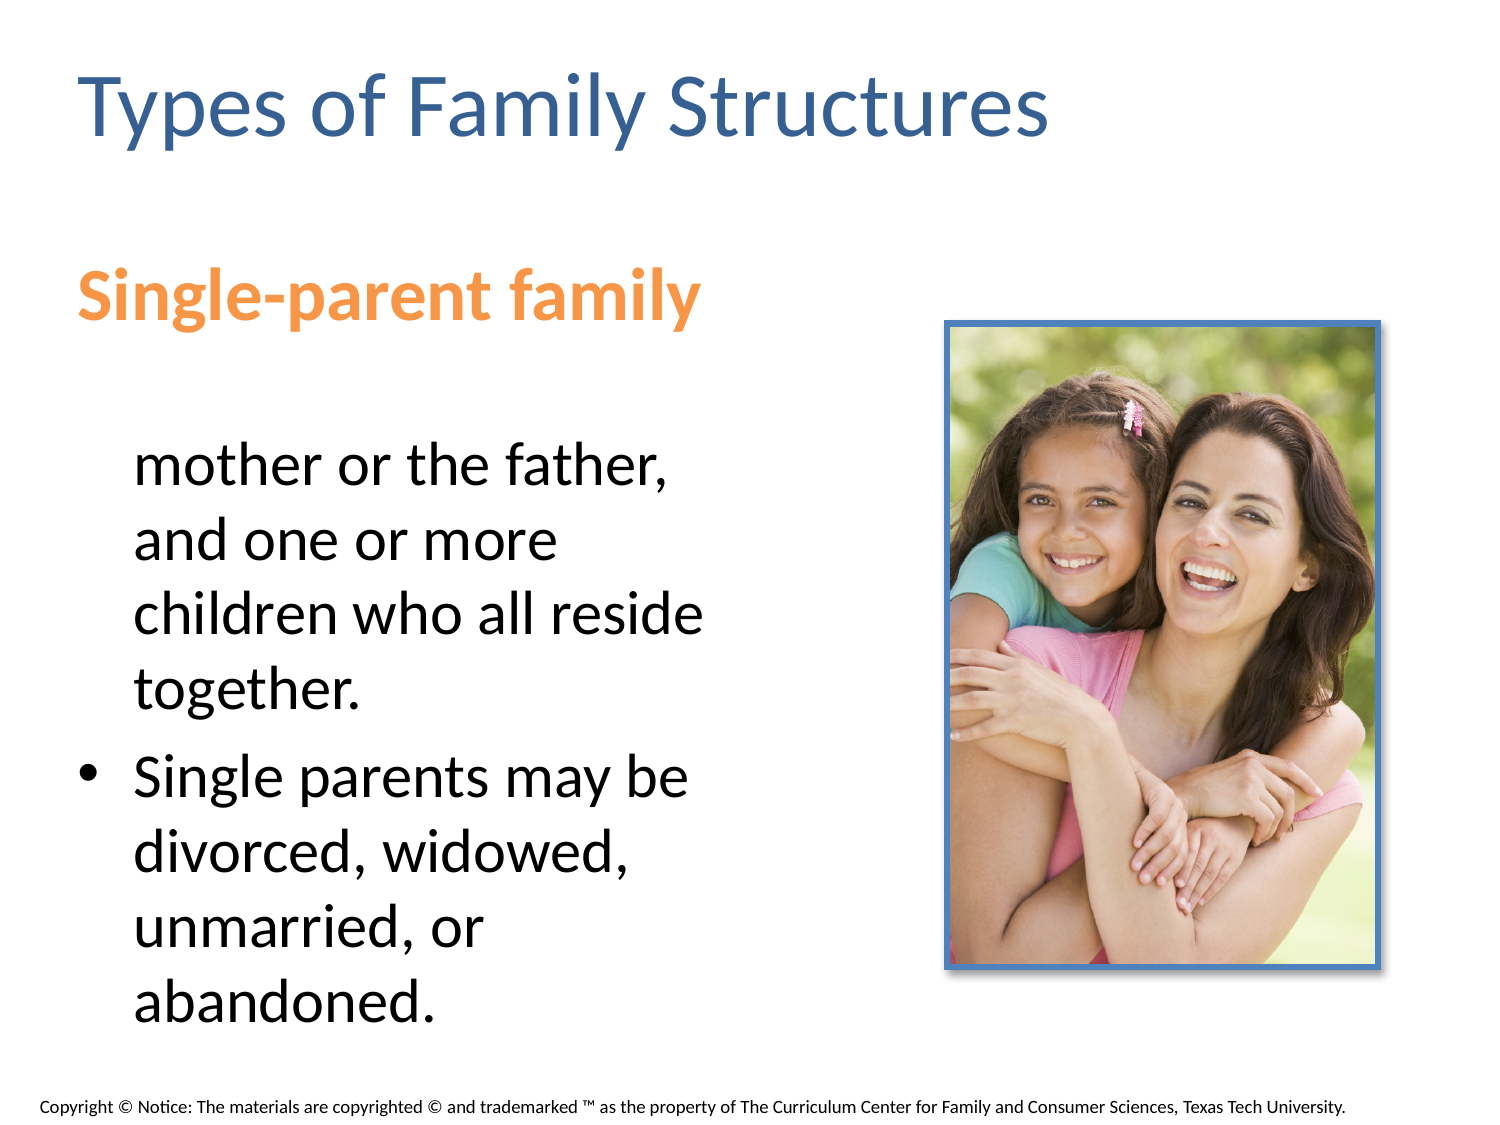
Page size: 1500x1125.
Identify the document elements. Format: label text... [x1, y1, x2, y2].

text_box Copyright © Notice: The materials are copyrighted © and trademarked ™ as the property of The Curriculum Center for Family and Consumer Sciences, Texas Tech University. [24, 1087, 1488, 1125]
picture [949, 326, 1376, 965]
text_box Types of Family Structures [62, 37, 1375, 163]
list Single-parent family One parent, either the mother or the father, and one or more children who all reside together. Single parents may be divorced, widowed, unmarried, or abandoned. [62, 237, 788, 977]
